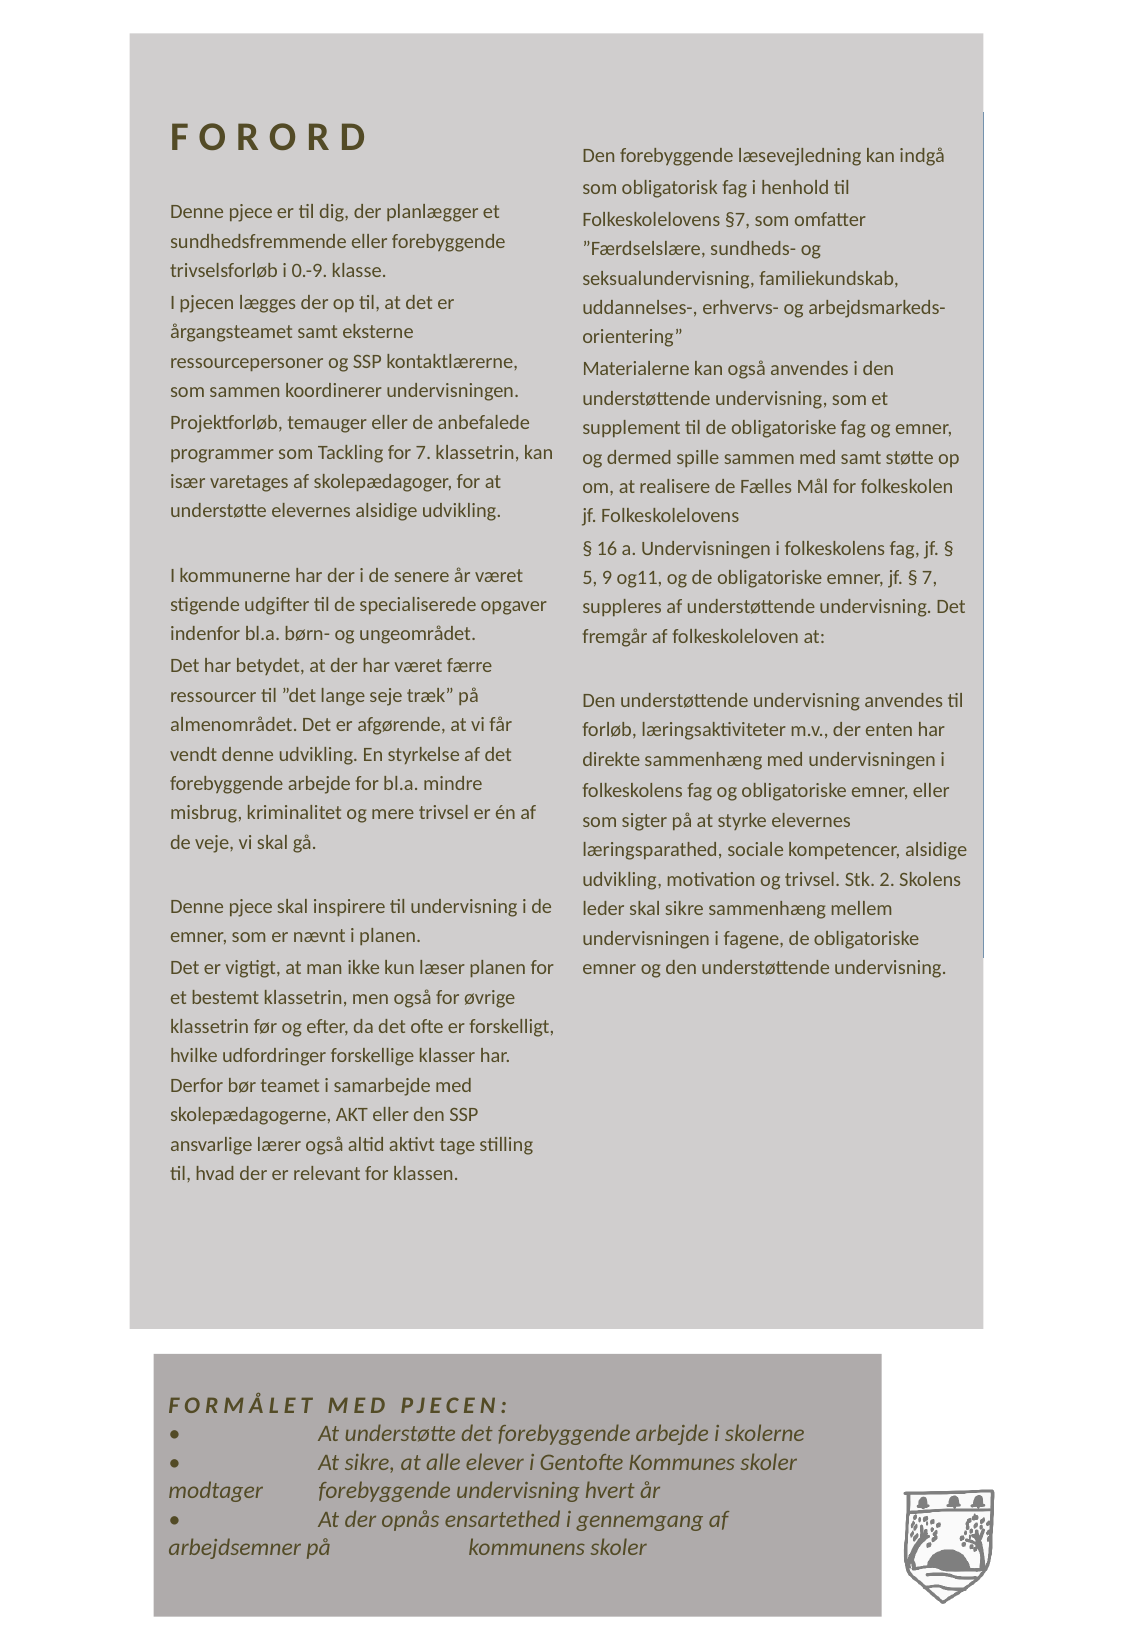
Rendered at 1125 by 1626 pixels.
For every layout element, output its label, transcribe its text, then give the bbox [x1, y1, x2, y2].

picture [881, 1479, 1020, 1617]
text_box FORORD Denne pjece er til dig, der planlægger et sundhedsfremmende eller forebyggende trivselsforløb i 0.-9. klasse. I pjecen lægges der op til, at det er årgangsteamet samt eksterne ressourcepersoner og SSP kontaktlærerne, som sammen koordinerer undervisningen. Projektforløb, temauger eller de anbefalede programmer som Tackling for 7. klassetrin, kan især varetages af skolepædagoger, for at understøtte elevernes alsidige udvikling. I kommunerne har der i de senere år været stigende udgifter til de specialiserede opgaver indenfor bl.a. børn- og ungeområdet. Det har betydet, at der har været færre ressourcer til ”det lange seje træk” på almenområdet. Det er afgørende, at vi får vendt denne udvikling. En styrkelse af det forebyggende arbejde for bl.a. mindre misbrug, kriminalitet og mere trivsel er én af de veje, vi skal gå. Denne pjece skal inspirere til undervisning i de emner, som er nævnt i planen. Det er vigtigt, at man ikke kun læser planen for et bestemt klassetrin, men også for øvrige klassetrin før og efter, da det ofte er forskelligt, hvilke udfordringer forskellige klasser har. Derfor bør teamet i samarbejde med skolepædagogerne, AKT eller den SSP ansvarlige lærer også altid aktivt tage stilling til, hvad der er relevant for klassen. Den forebyggende læsevejledning kan indgå som obligatorisk fag i henhold til Folkeskolelovens §7, som omfatter ”Færdselslære, sundheds- og seksualundervisning, familiekundskab, uddannelses-, erhvervs- og arbejdsmarkeds- orientering” Materialerne kan også anvendes i den understøttende undervisning, som et supplement til de obligatoriske fag og emner, og dermed spille sammen med samt støtte op om, at realisere de Fælles Mål for folkeskolen jf. Folkeskolelovens § 16 a. Undervisningen i folkeskolens fag, jf. § 5, 9 og11, og de obligatoriske emner, jf. § 7, suppleres af understøttende undervisning. Det fremgår af folkeskoleloven at: Den understøttende undervisning anvendes til forløb, læringsaktiviteter m.v., der enten har direkte sammenhæng med undervisningen i folkeskolens fag og obligatoriske emner, eller som sigter på at styrke elevernes læringsparathed, sociale kompetencer, alsidige udvikling, motivation og trivsel. Stk. 2. Skolens leder skal sikre sammenhæng mellem undervisningen i fagene, de obligatoriske emner og den understøttende undervisning. [129, 33, 984, 1329]
text_box FORMÅLET MED PJECEN: • At understøtte det forebyggende arbejde i skolerne • At sikre, at alle elever i Gentofte Kommunes skoler modtager forebyggende undervisning hvert år • At der opnås ensartethed i gennemgang af arbejdsemner på kommunens skoler [153, 1353, 882, 1617]
